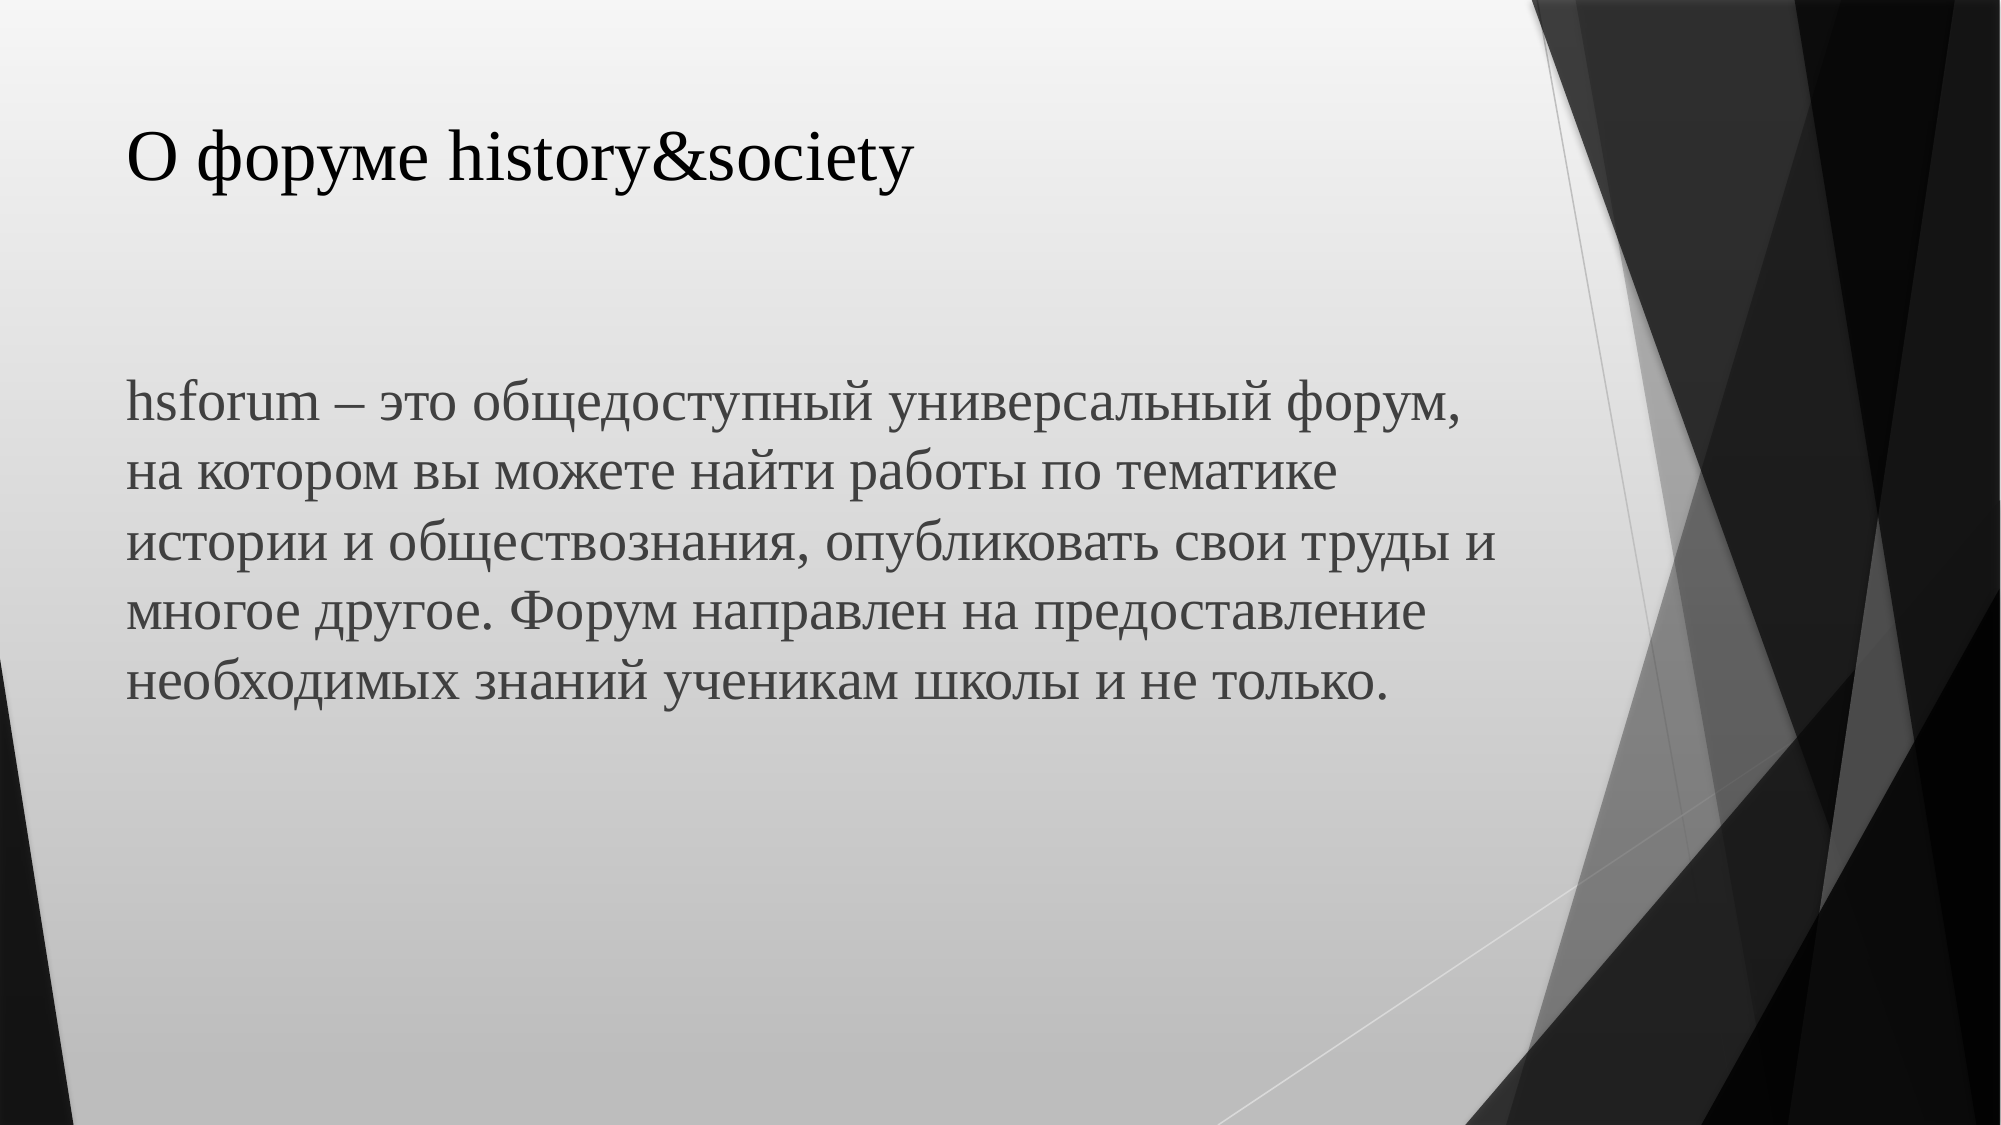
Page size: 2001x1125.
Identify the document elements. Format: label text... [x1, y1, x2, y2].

list hsforum – это общедоступный универсальный форум, на котором вы можете найти работы по тематике истории и обществознания, опубликовать свои труды и многое другое. Форум направлен на предоставление необходимых знаний ученикам школы и не только. [111, 354, 1522, 992]
title О форуме history&society [111, 99, 1522, 317]
